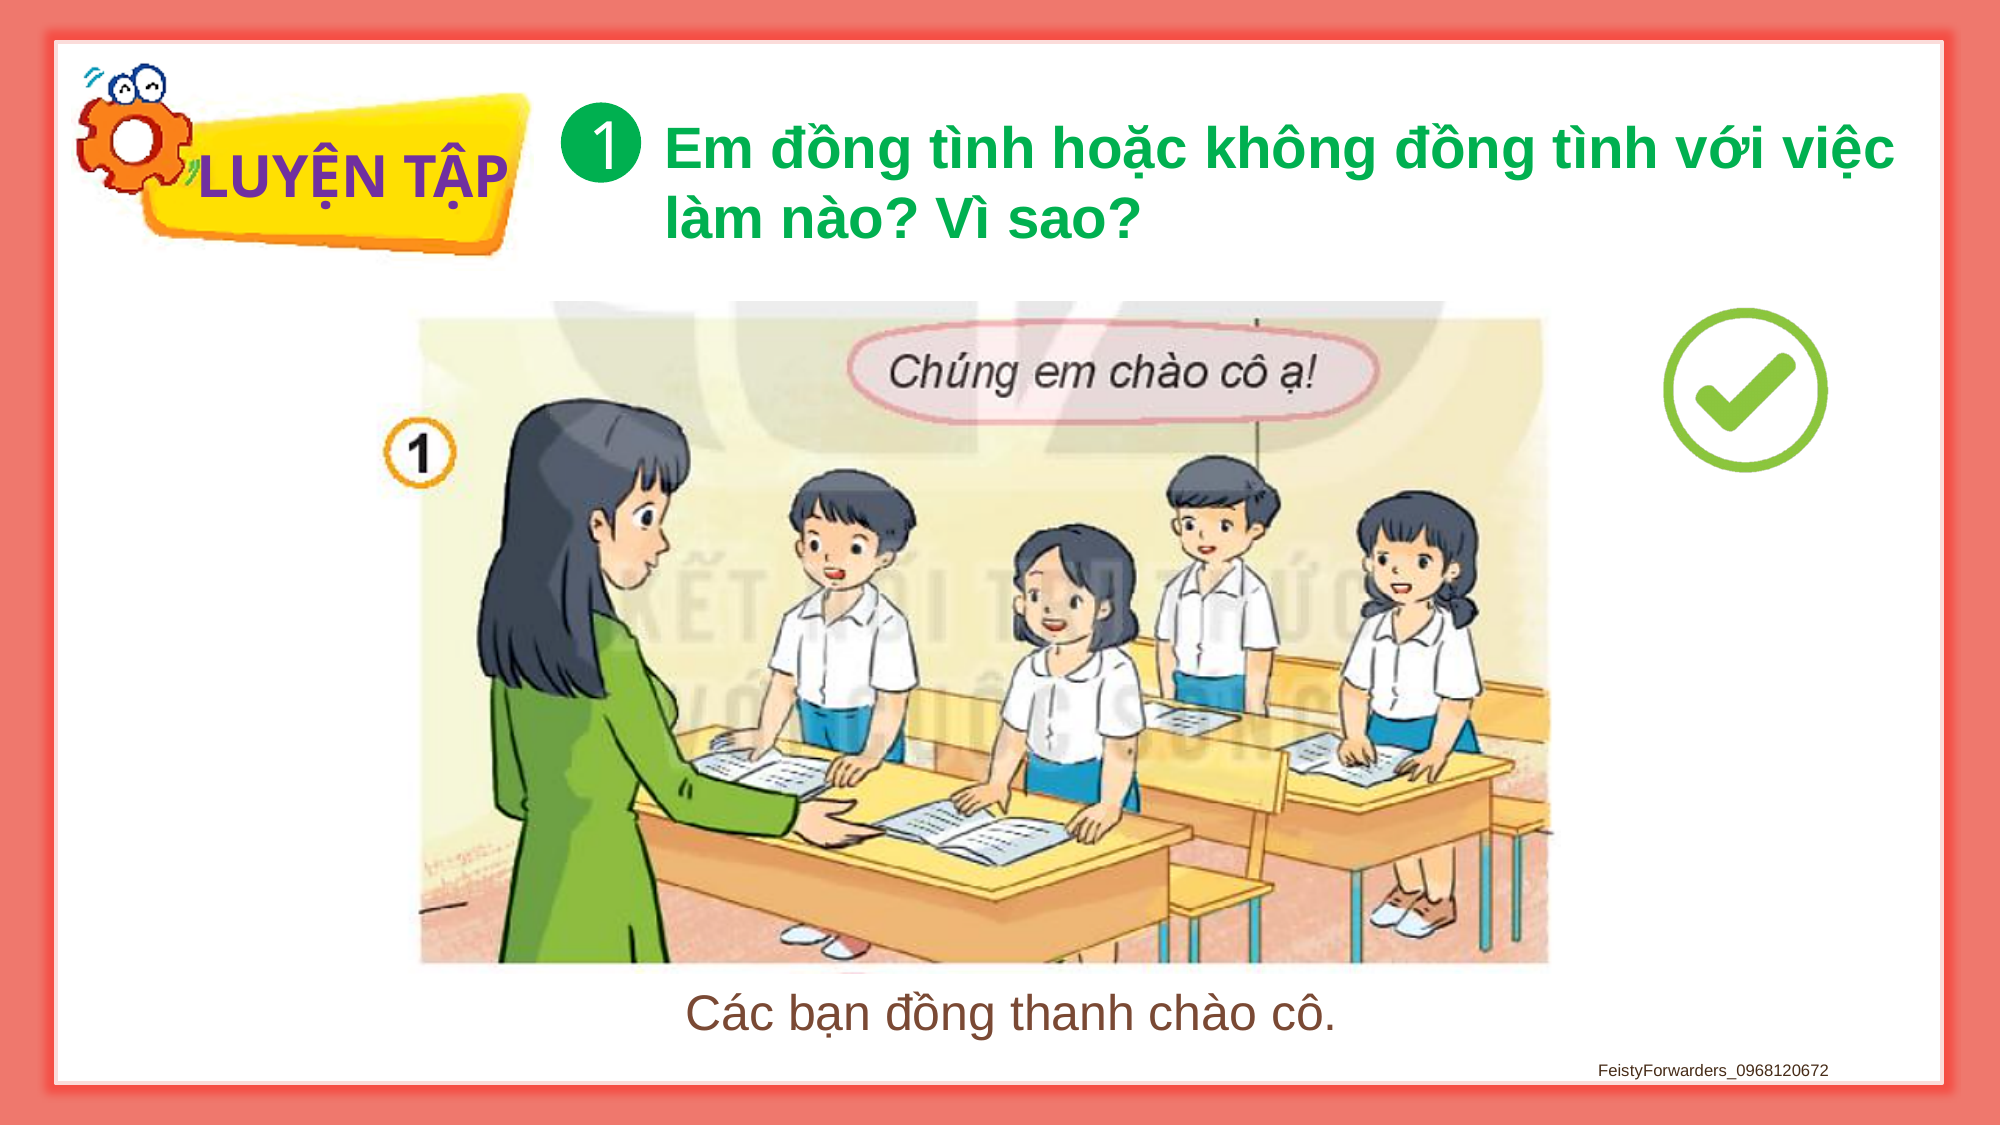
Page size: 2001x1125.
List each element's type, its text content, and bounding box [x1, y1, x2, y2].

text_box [562, 102, 1923, 260]
text_box Các bạn đồng thanh chào cô. [670, 982, 1561, 1049]
picture [71, 58, 534, 271]
picture [375, 301, 1561, 974]
picture [1654, 301, 1837, 479]
